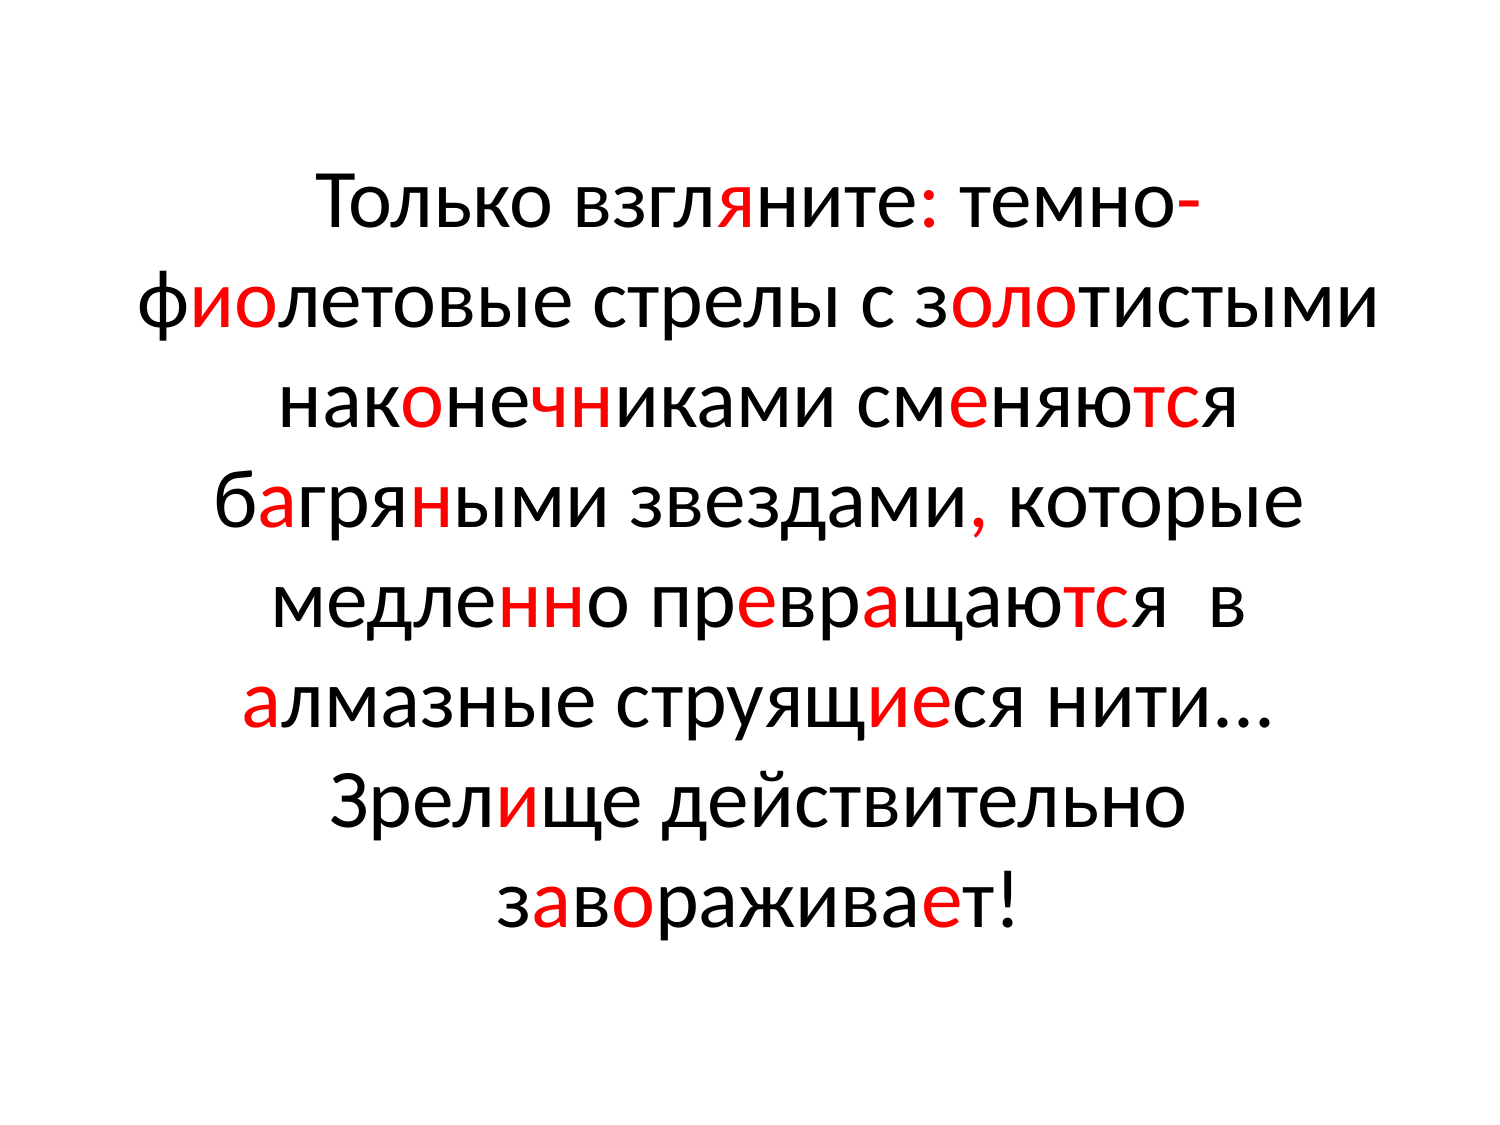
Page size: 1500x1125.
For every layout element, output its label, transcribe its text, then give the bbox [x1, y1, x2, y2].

text_box Только взгляните: темно-фиолетовые стрелы с золотистыми наконечниками сменяются багряными звездами, которые медленно превращаются в алмазные струящиеся нити... Зрелище действительно завораживает! [88, 137, 1430, 952]
